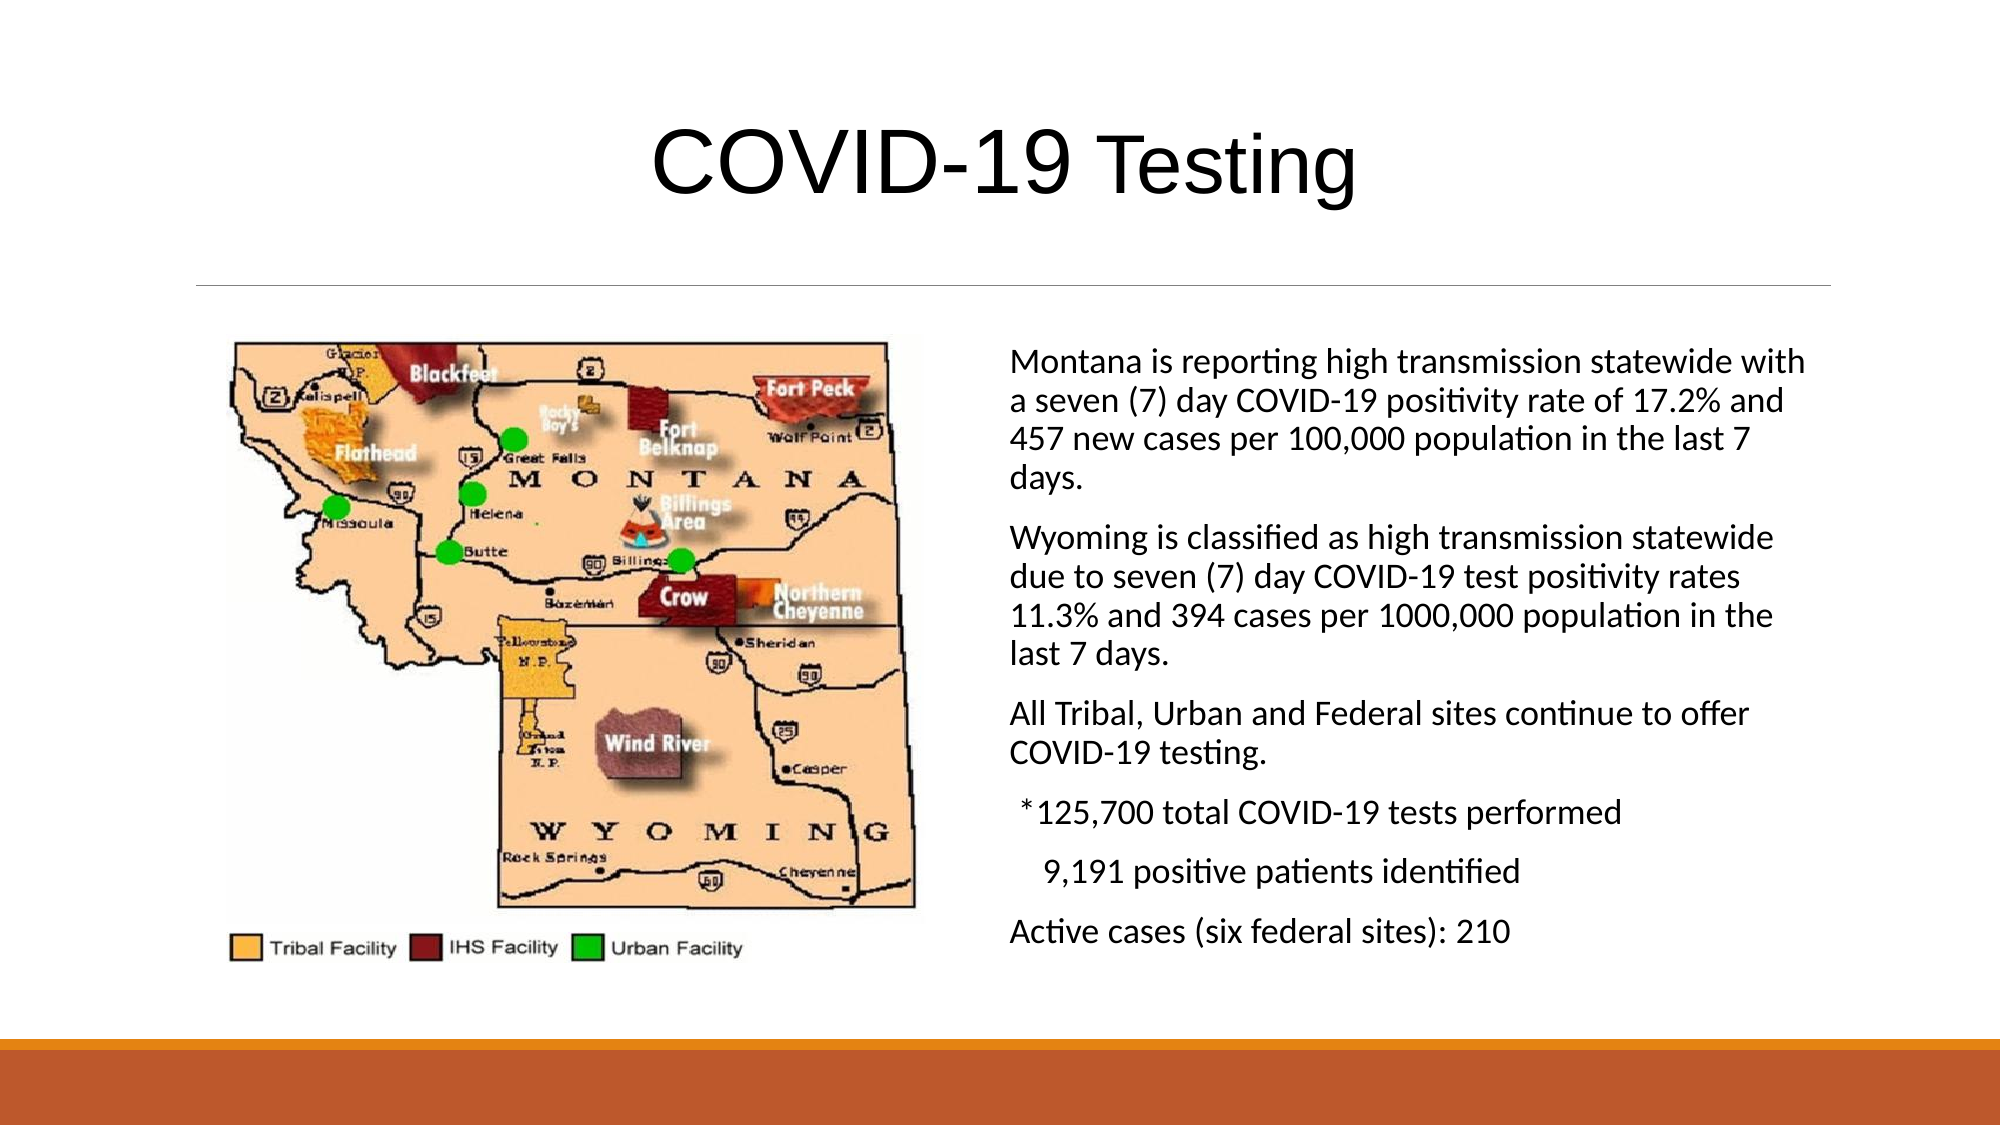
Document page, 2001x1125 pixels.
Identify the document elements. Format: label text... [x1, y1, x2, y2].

title COVID-19 Testing [180, 47, 1830, 285]
list Montana is reporting high transmission statewide with a seven (7) day COVID-19 positivity rate of 17.2% and 457 new cases per 100,000 population in the last 7 days. Wyoming is classified as high transmission statewide due to seven (7) day COVID-19 test positivity rates 11.3% and 394 cases per 1000,000 population in the last 7 days. All Tribal, Urban and Federal sites continue to offer COVID-19 testing. *125,700 total COVID-19 tests performed 9,191 positive patients identified Active cases (six federal sites): 210 [996, 334, 1830, 963]
picture [226, 334, 926, 964]
